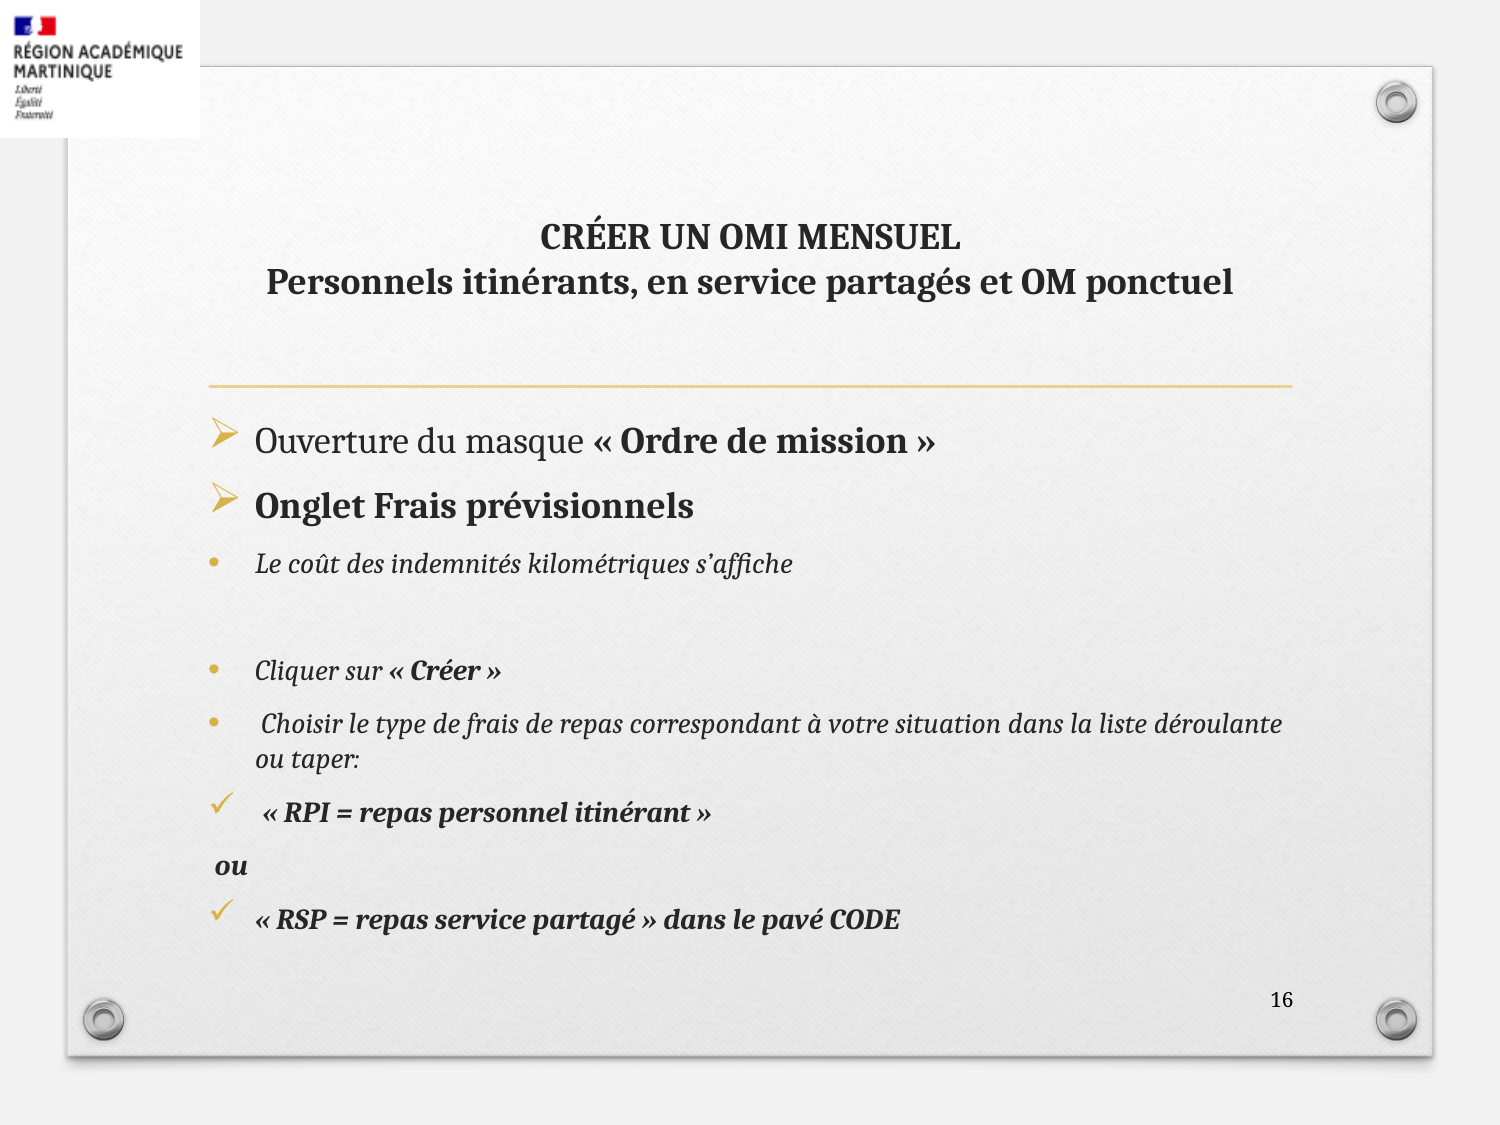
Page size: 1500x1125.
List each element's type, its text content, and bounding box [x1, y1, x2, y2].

picture [0, 0, 1500, 1125]
title CRÉER UN OMI MENSUEL Personnels itinérants, en service partagés et OM ponctuel [193, 150, 1309, 365]
list Ouverture du masque « Ordre de mission » Onglet Frais prévisionnels Le coût des indemnités kilométriques s’affiche Cliquer sur « Créer » Choisir le type de frais de repas correspondant à votre situation dans la liste déroulante ou taper: « RPI = repas personnel itinérant » ou « RSP = repas service partagé » dans le pavé CODE [193, 408, 1309, 974]
slide_number 16 [1243, 977, 1309, 1024]
